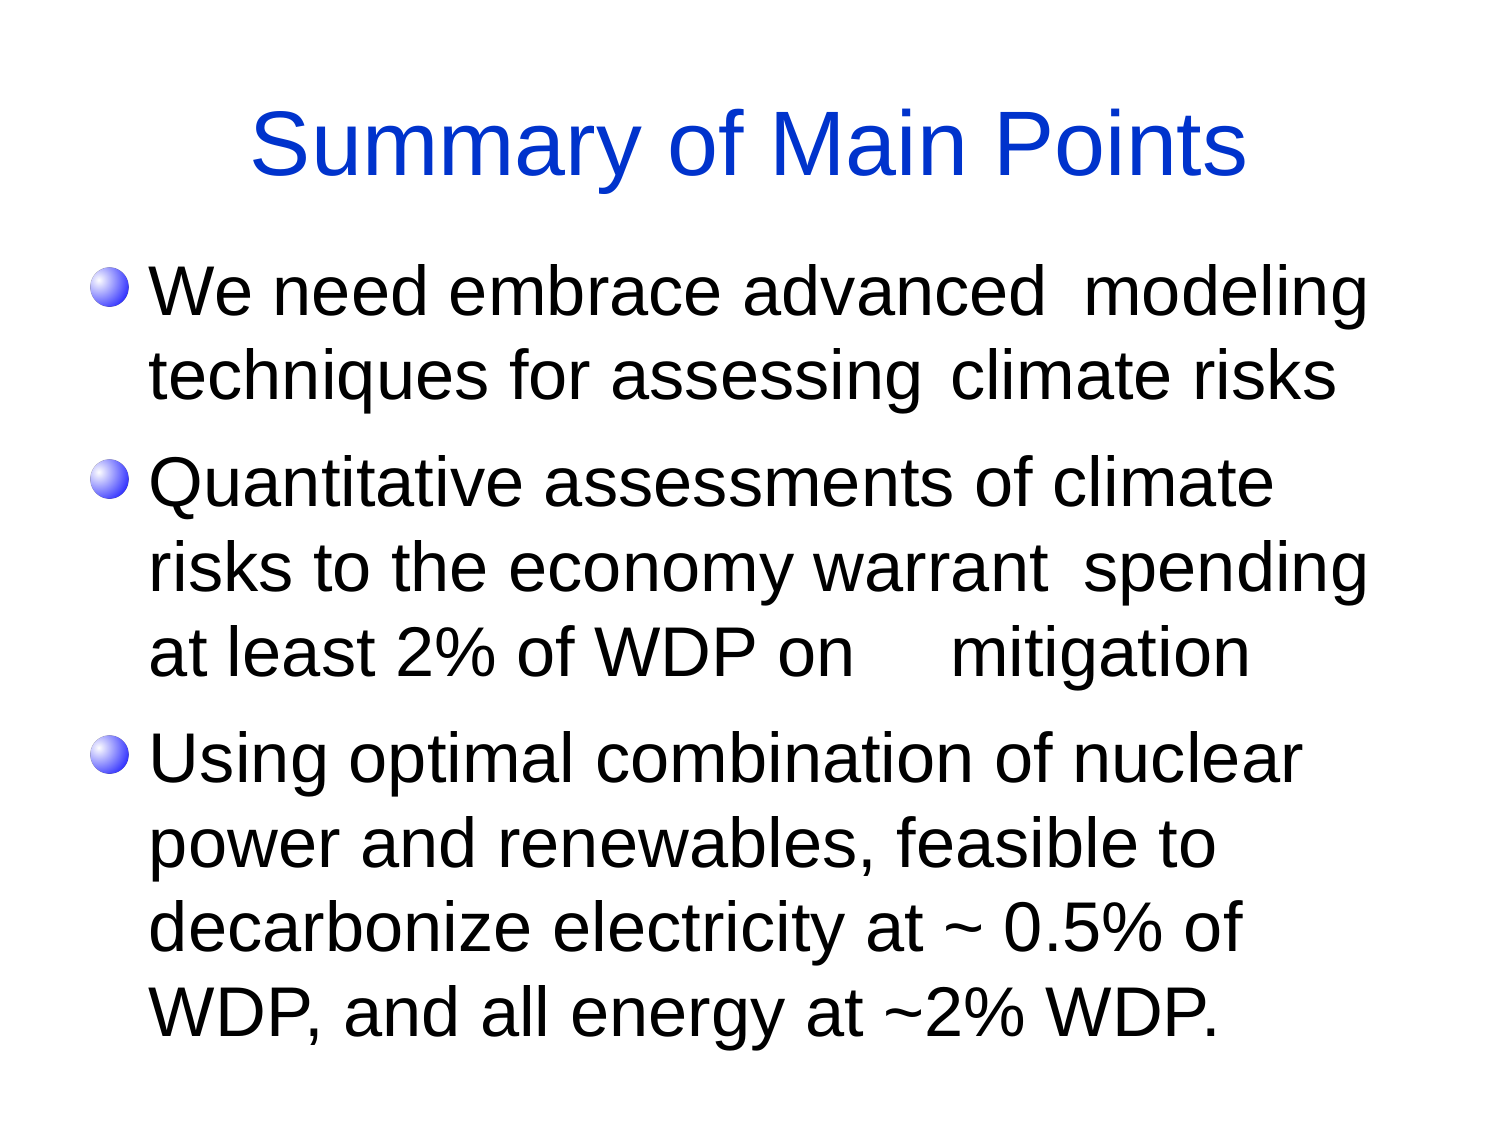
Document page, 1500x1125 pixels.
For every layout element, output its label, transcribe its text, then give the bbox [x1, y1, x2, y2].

list We need embrace advanced modeling techniques for assessing climate risks Quantitative assessments of climate risks to the economy warrant spending at least 2% of WDP on mitigation Using optimal combination of nuclear power and renewables, feasible to decarbonize electricity at ~ 0.5% of WDP, and all energy at ~2% WDP. [75, 237, 1425, 1075]
picture [90, 735, 129, 774]
picture [90, 267, 129, 307]
title Summary of Main Points [75, 45, 1425, 233]
picture [90, 459, 129, 499]
